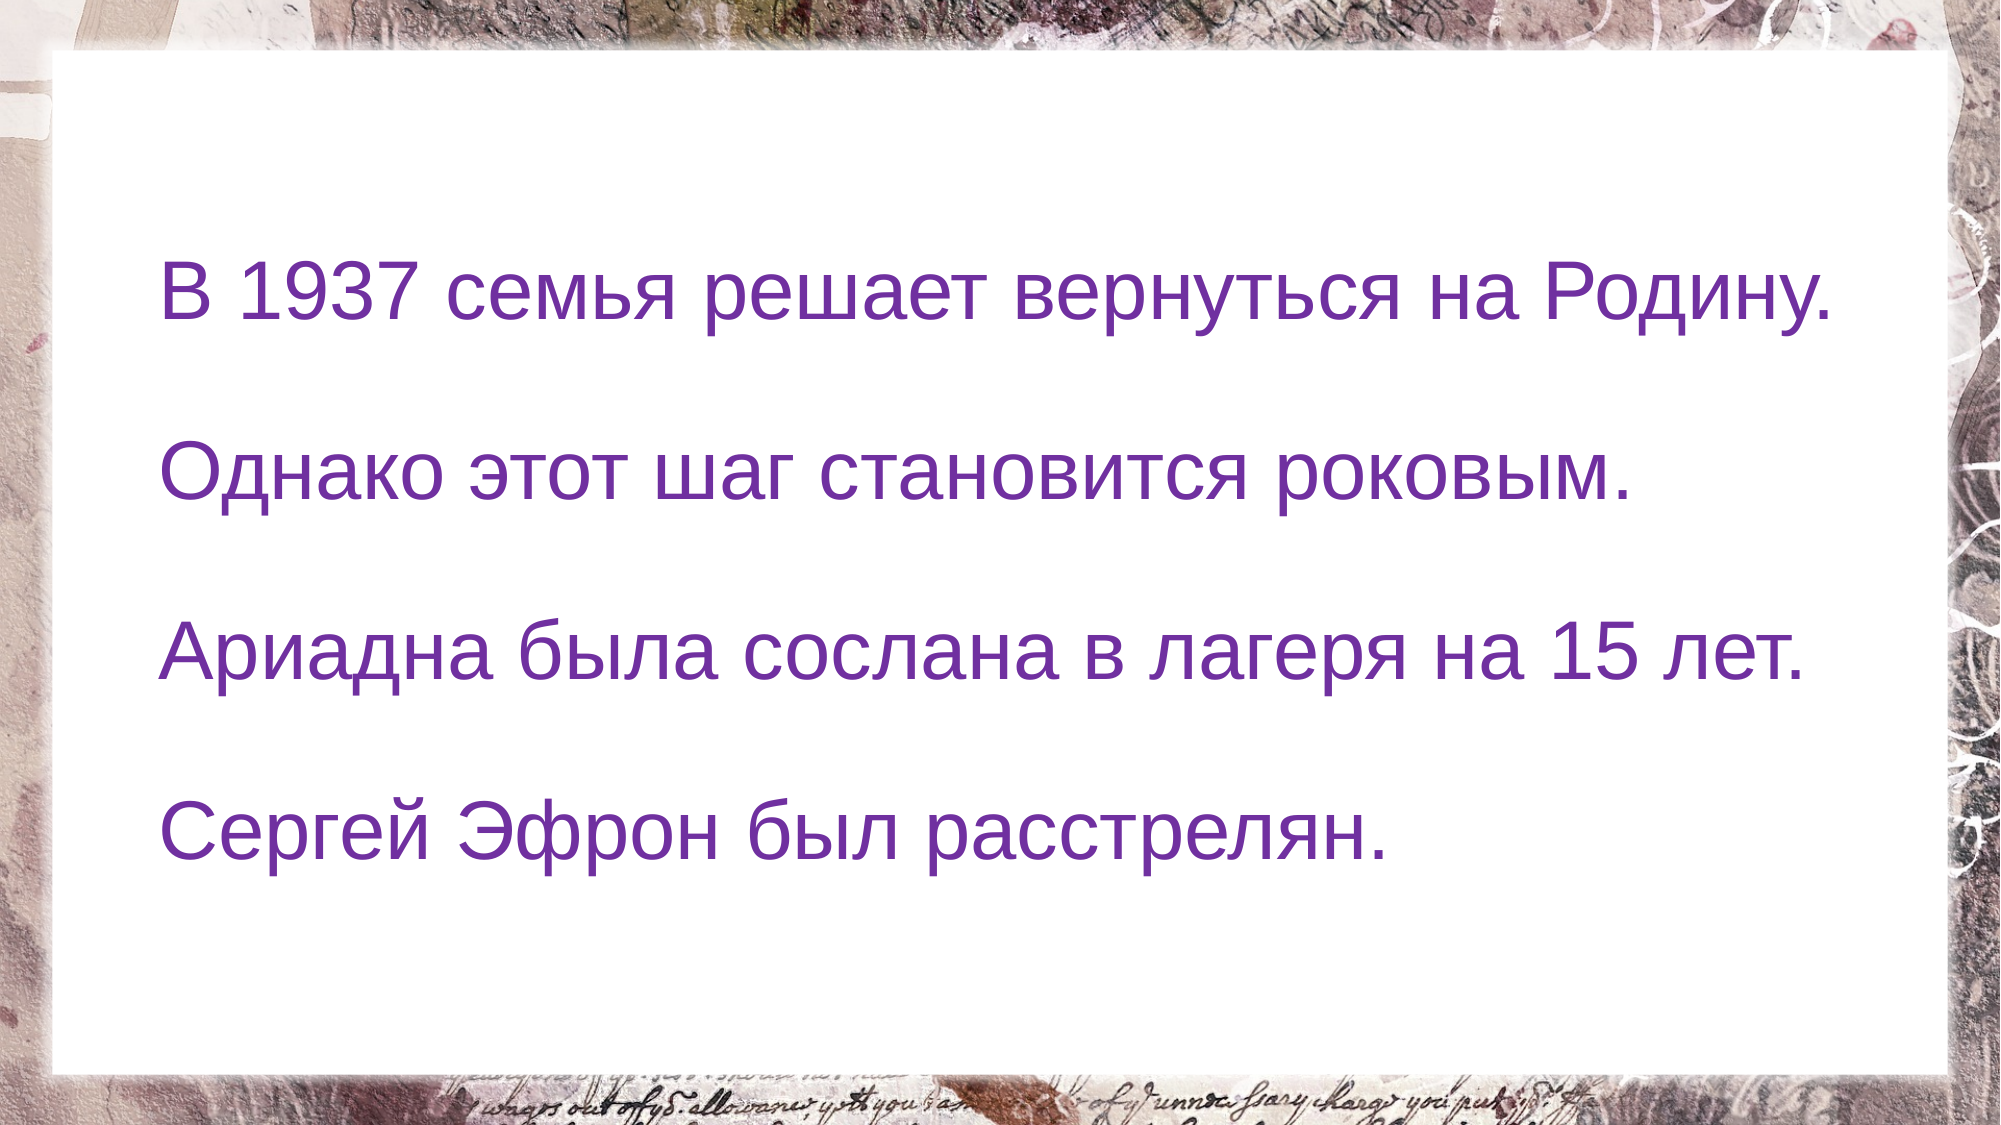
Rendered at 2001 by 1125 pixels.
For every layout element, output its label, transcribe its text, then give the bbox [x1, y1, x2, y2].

title В 1937 семья решает вернуться на Родину. Однако этот шаг становится роковым. Ариадна была сослана в лагеря на 15 лет. Сергей Эфрон был расстрелян. [143, 183, 1857, 942]
picture [0, 0, 2000, 1125]
